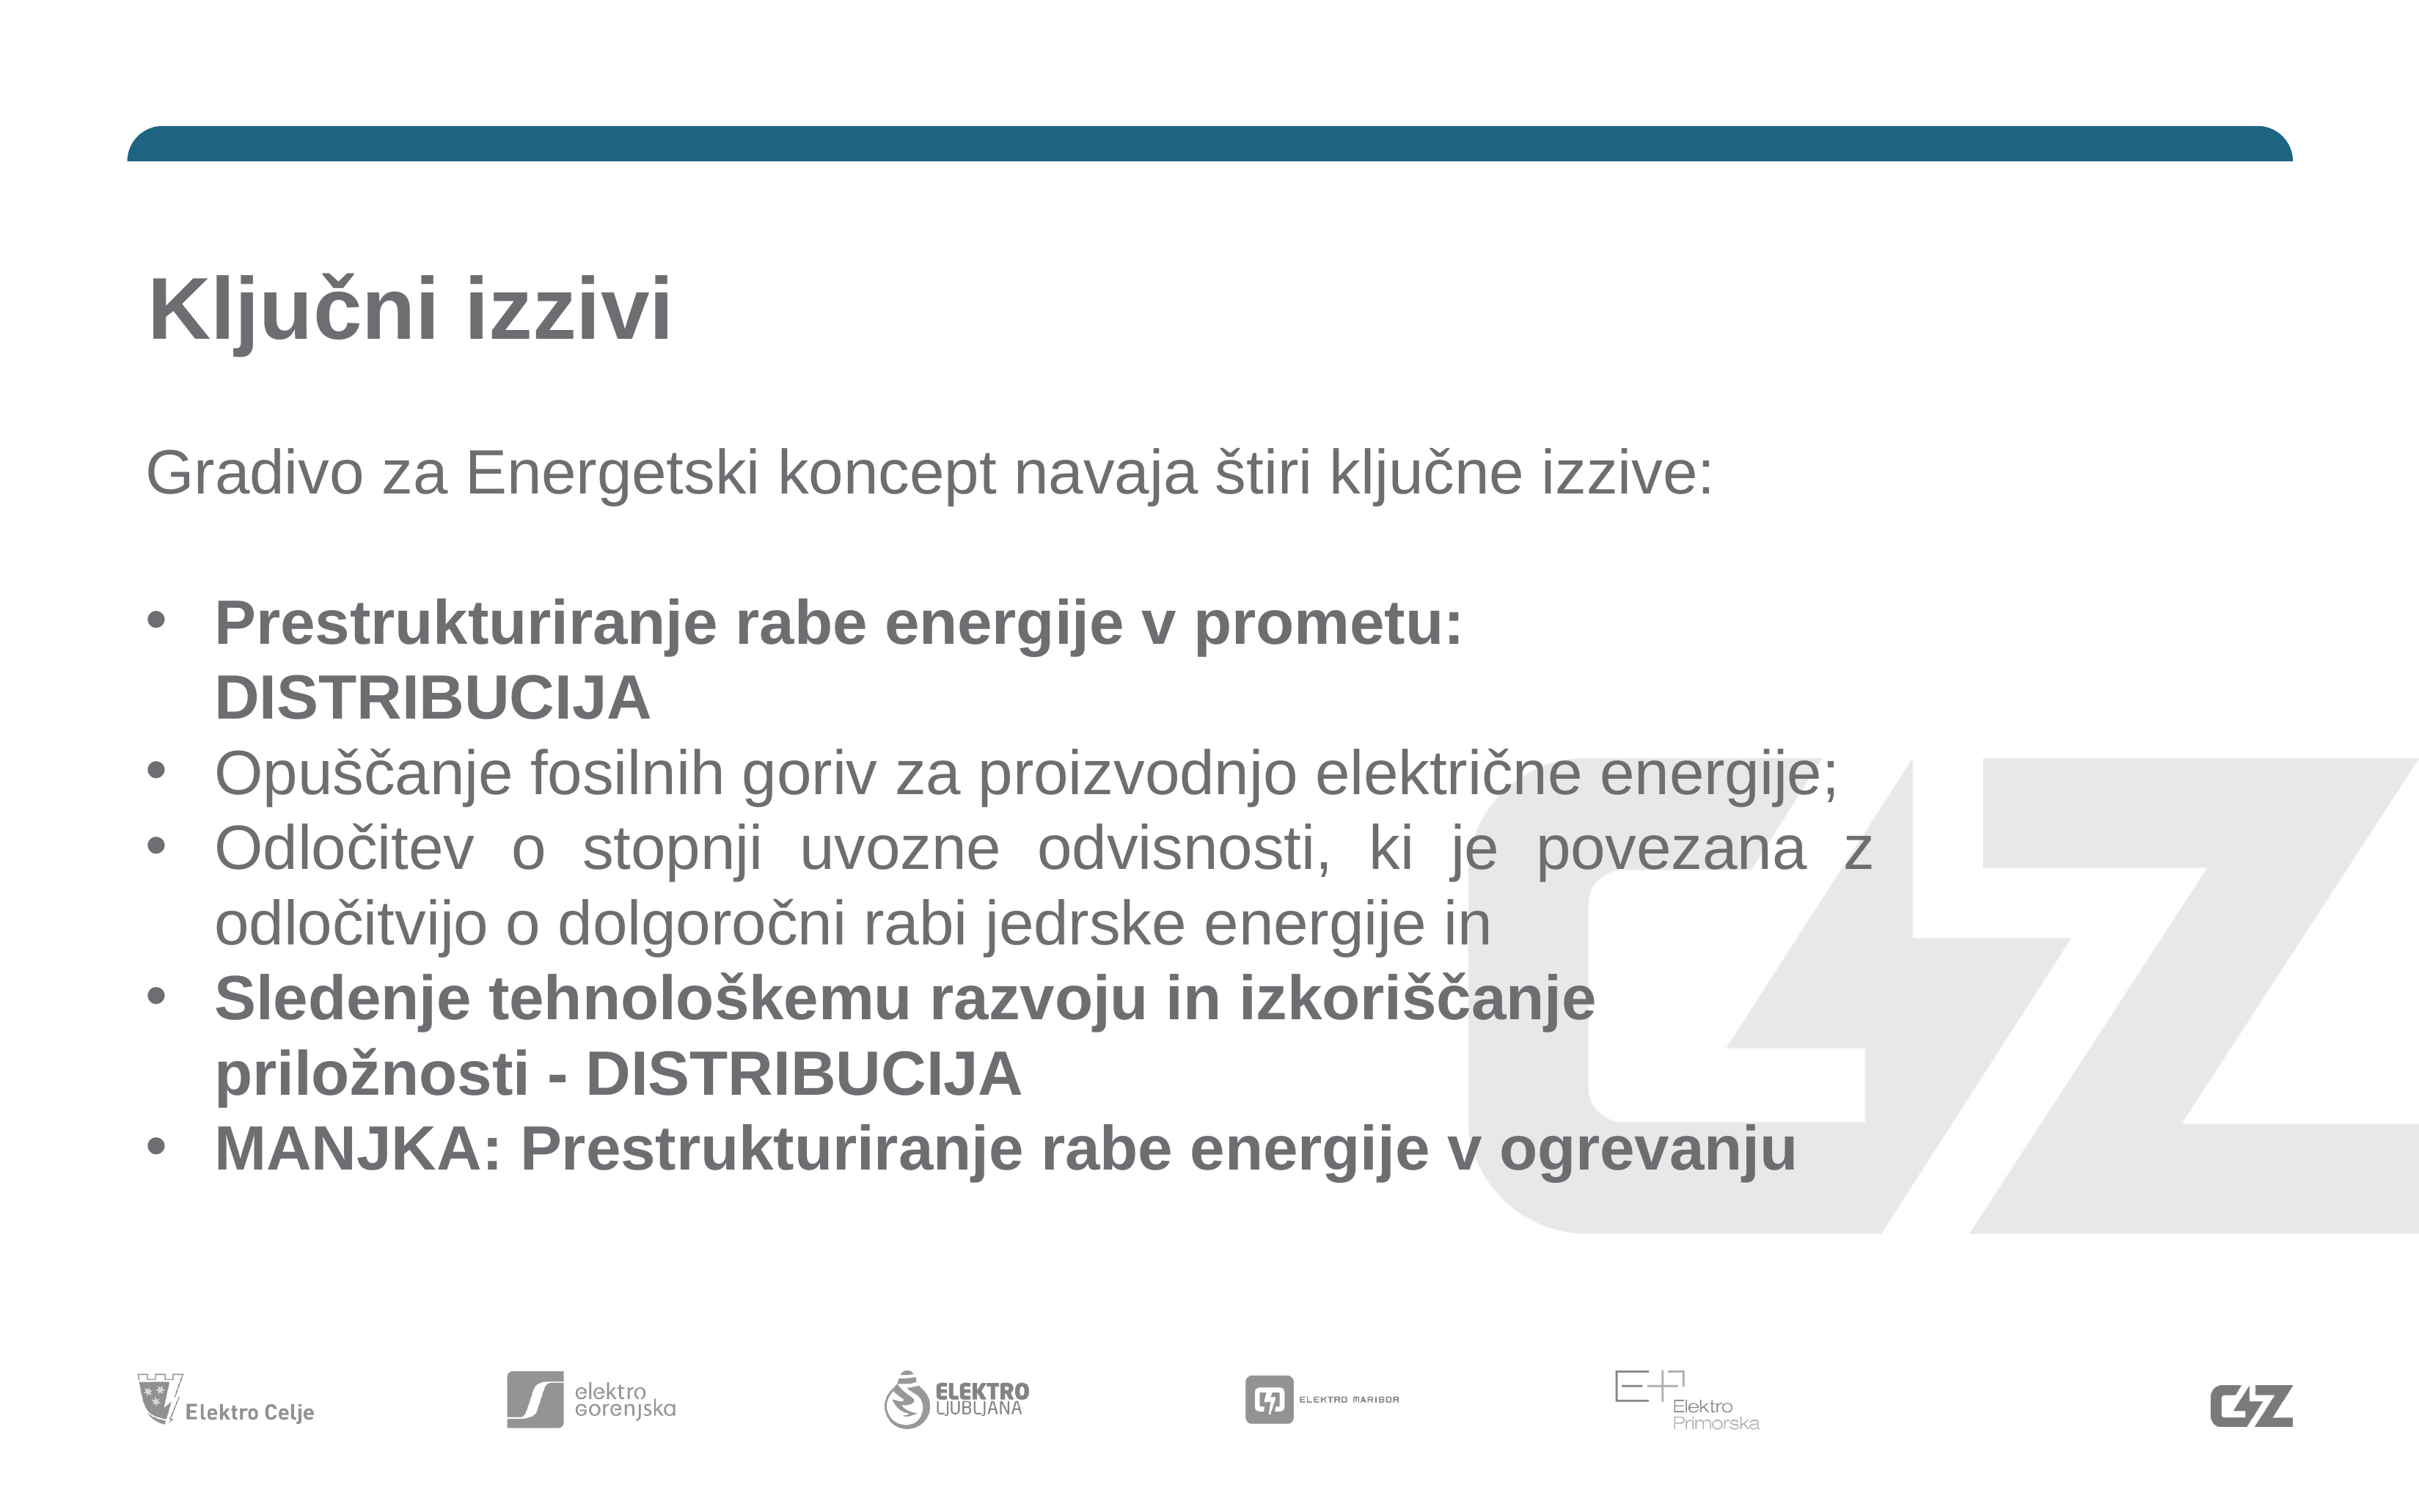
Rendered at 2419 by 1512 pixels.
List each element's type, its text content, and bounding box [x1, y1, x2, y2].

text_box [2211, 1385, 2293, 1427]
text_box [125, 1357, 1771, 1442]
text_box [127, 125, 2294, 161]
text_box [1468, 758, 2419, 1234]
title Ključni izzivi [145, 252, 2316, 504]
text_box Gradivo za Energetski koncept navaja štiri ključne izzive: Prestrukturiranje rabe energije v prometu: DISTRIBUCIJA Opuščanje fosilnih goriv za proizvodnjo električne energije; Odločitev o stopnji uvozne odvisnosti, ki je povezana z odločitvijo o dolgoročni rabi jedrske energije in Sledenje tehnološkemu razvoju in izkoriščanje priložnosti - DISTRIBUCIJA MANJKA: Prestrukturiranje rabe energije v ogrevanju [134, 425, 1886, 1189]
